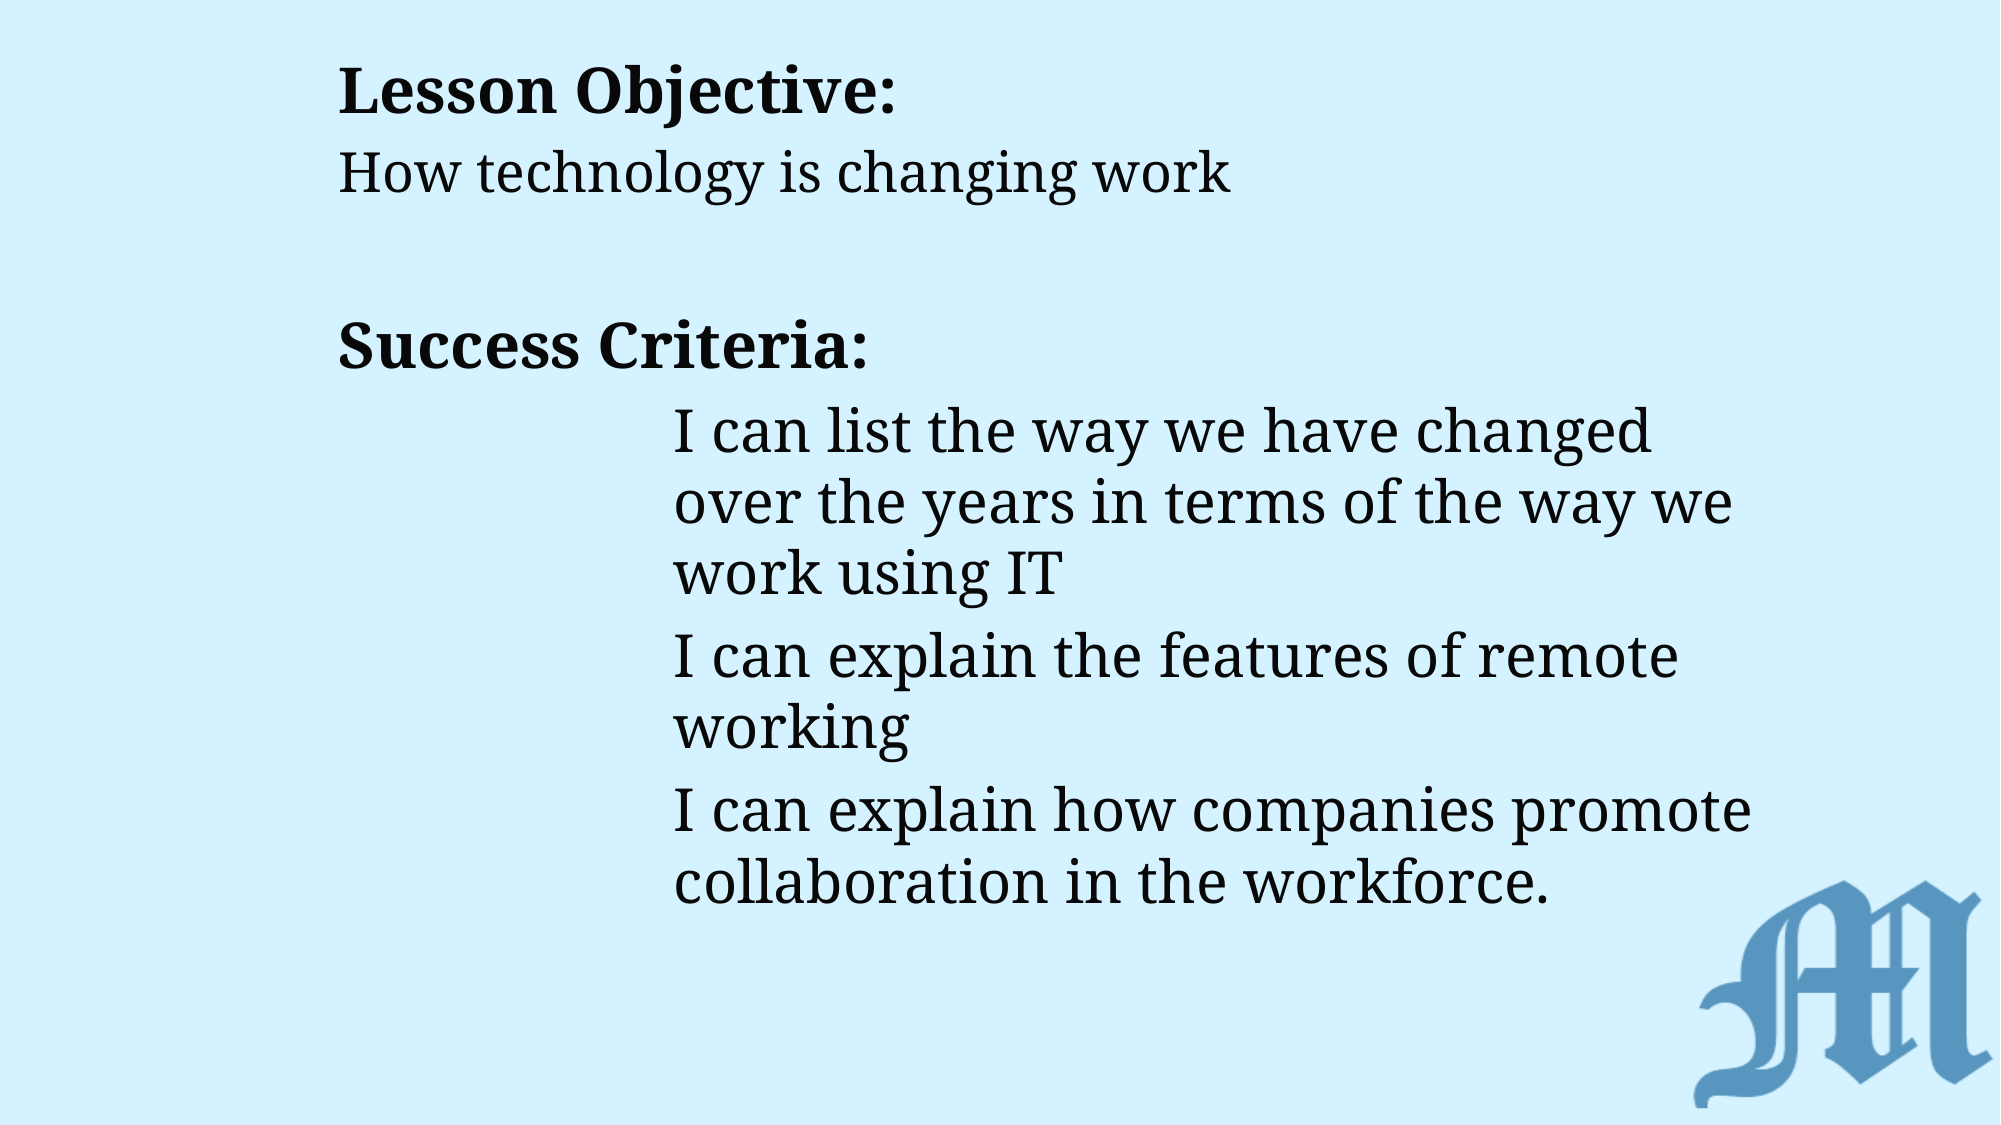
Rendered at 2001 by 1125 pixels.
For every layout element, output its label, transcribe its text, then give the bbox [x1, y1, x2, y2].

subtitle Lesson Objective: How technology is changing work Success Criteria: I can list the way we have changed over the years in terms of the way we work using IT I can explain the features of remote working I can explain how companies promote collaboration in the workforce. [338, 42, 1777, 976]
